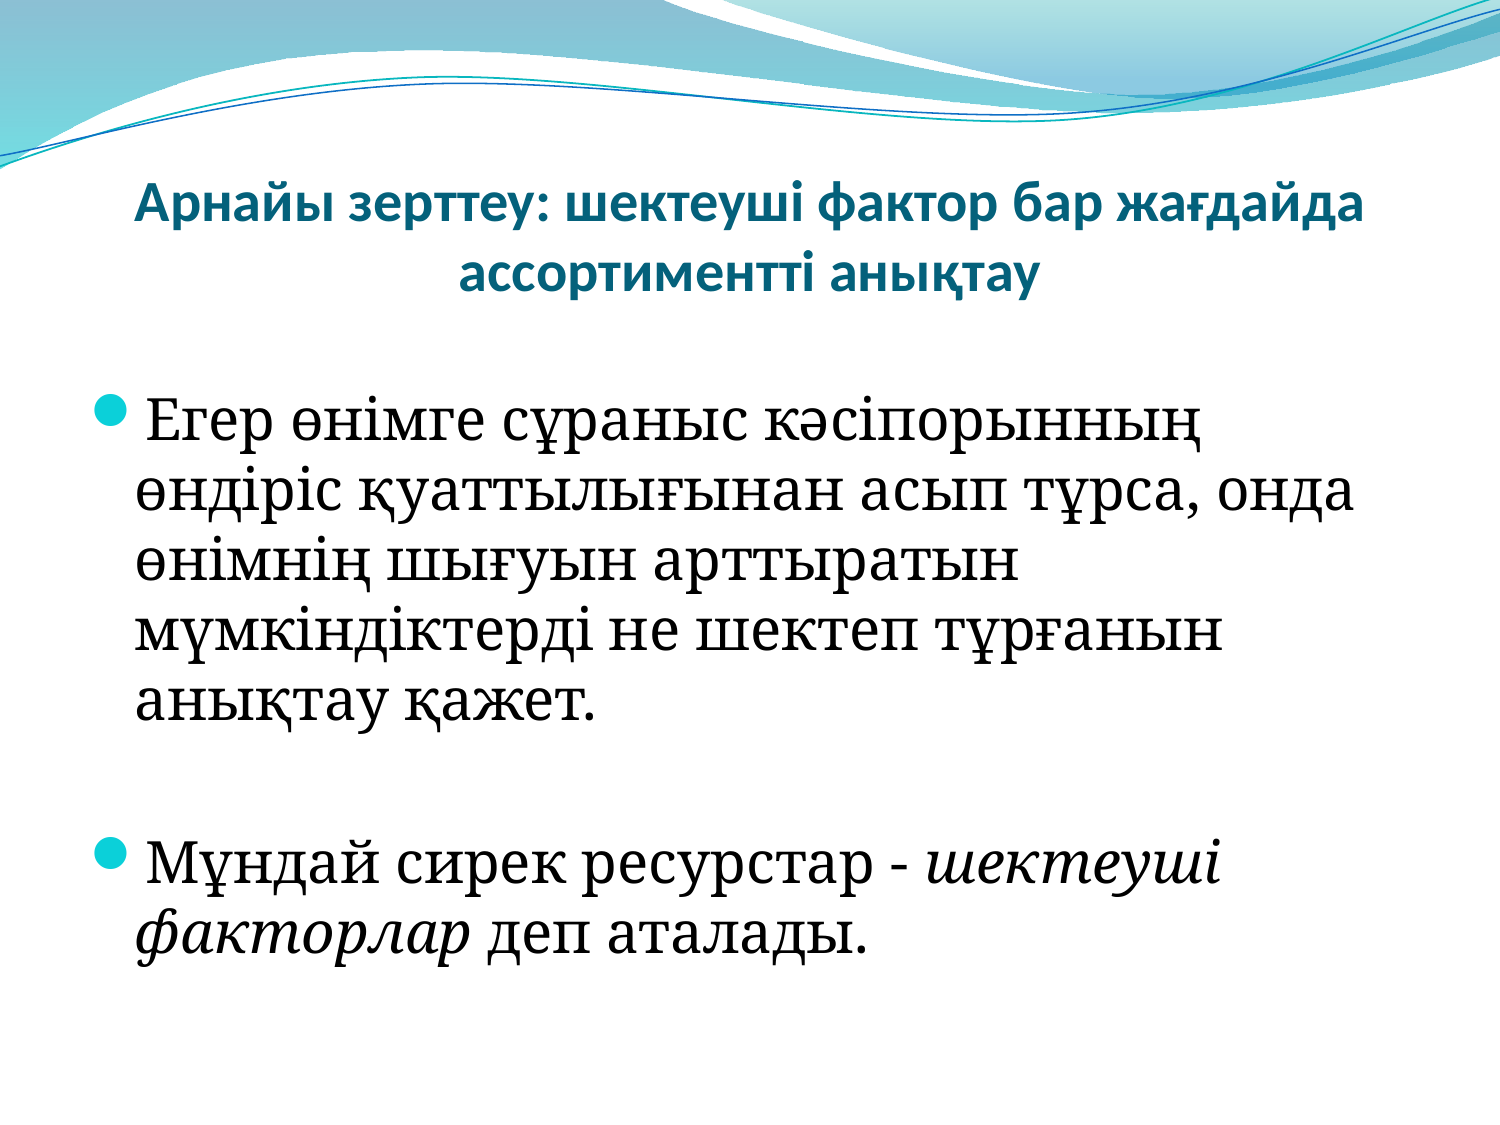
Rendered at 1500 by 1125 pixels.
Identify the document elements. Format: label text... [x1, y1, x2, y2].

title Арнайы зерттеу: шектеуші фактор бар жағдайда ассортиментті анықтау [75, 115, 1425, 303]
list Егер өнімге сұраныс кәсіпорынның өндіріс қуаттылығынан асып тұрса, онда өнімнің шығуын арттыратын мүмкіндіктерді не шектеп тұрғанын анықтау қажет. Мұндай сирек ресурстар - шектеуші факторлар деп аталады. [75, 375, 1425, 1038]
